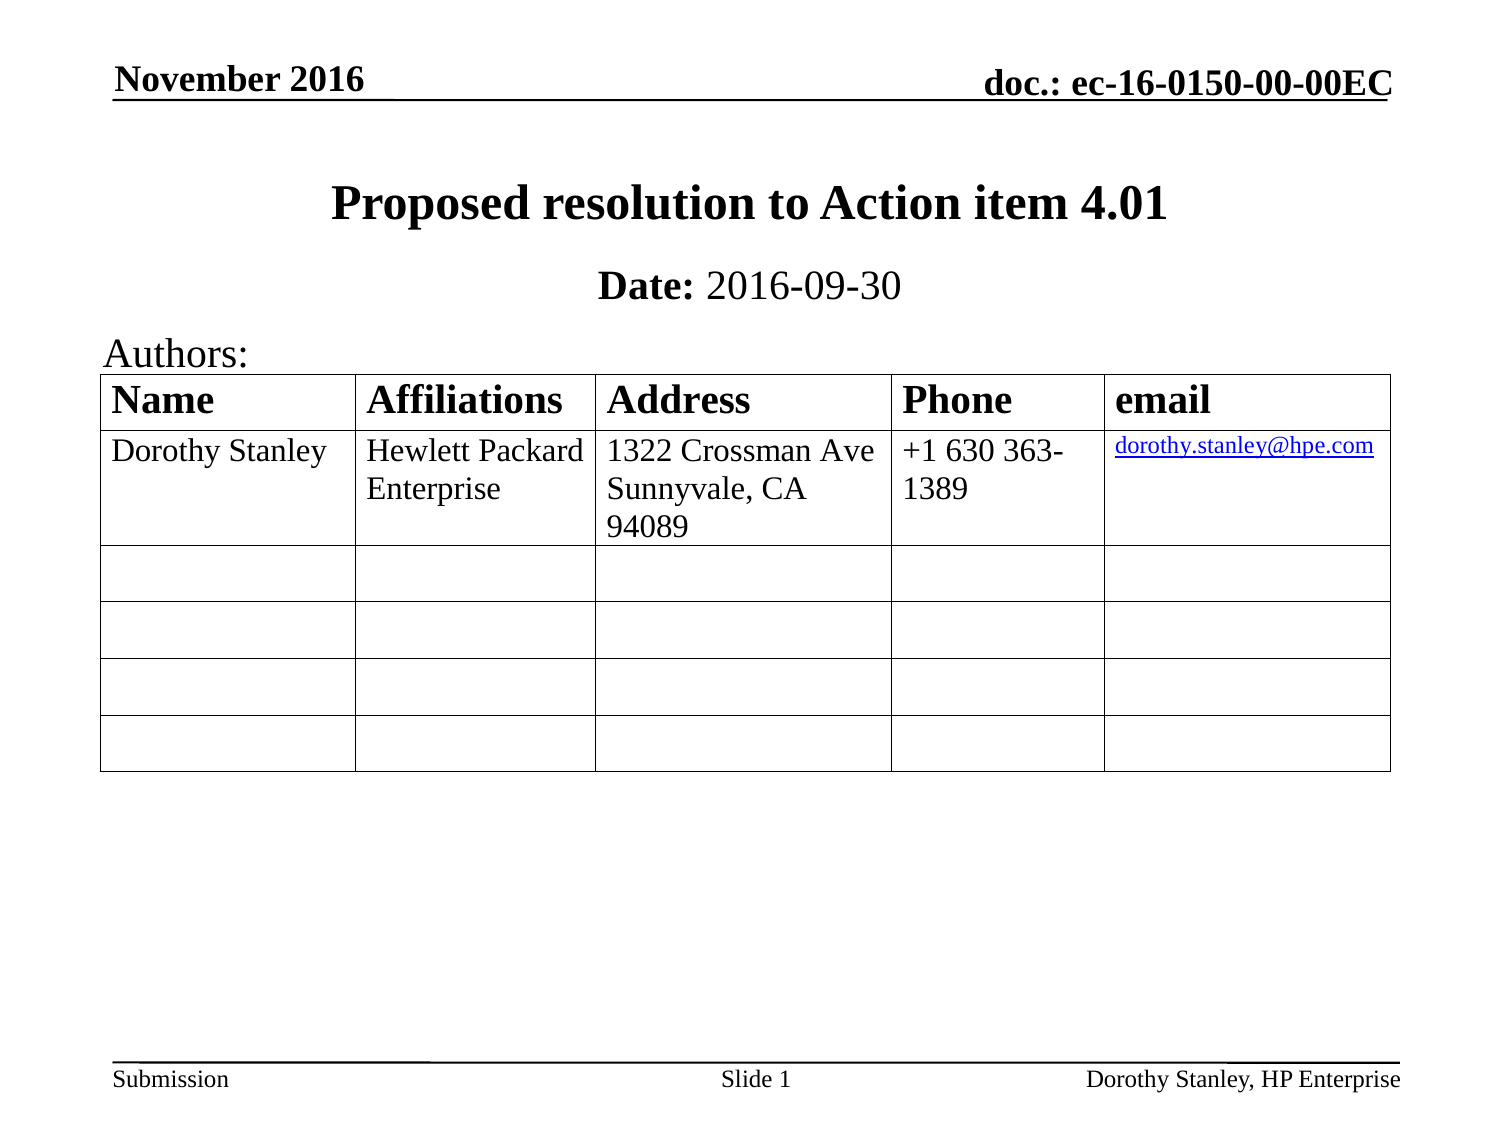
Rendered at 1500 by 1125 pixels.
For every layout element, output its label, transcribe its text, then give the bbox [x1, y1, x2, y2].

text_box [84, 373, 1421, 820]
list Date: 2016-09-30 [112, 249, 1388, 316]
text_box Authors: [87, 318, 325, 372]
footer Dorothy Stanley, HP Enterprise [902, 1061, 1402, 1093]
slide_number Slide 1 [712, 1061, 800, 1123]
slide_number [114, 54, 493, 100]
title Proposed resolution to Action item 4.01 [112, 112, 1388, 249]
